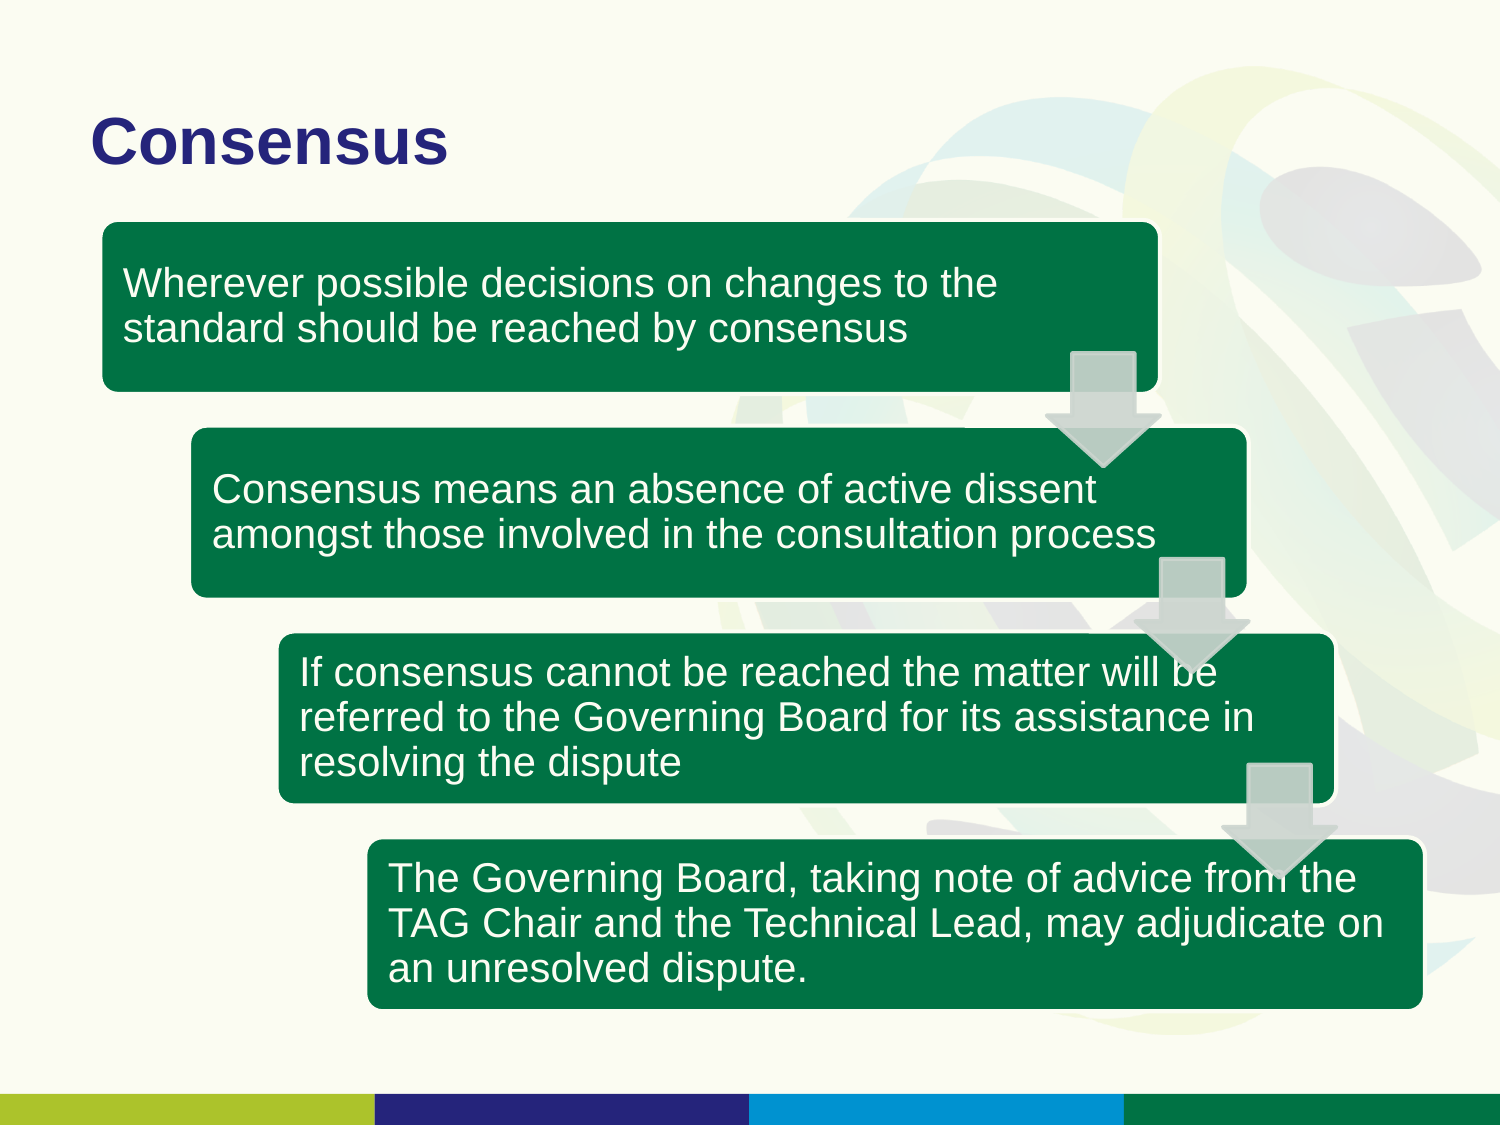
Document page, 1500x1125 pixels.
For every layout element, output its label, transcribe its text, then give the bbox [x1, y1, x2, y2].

title Consensus [75, 66, 1425, 209]
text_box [100, 219, 1426, 1012]
picture [714, 66, 1500, 1035]
